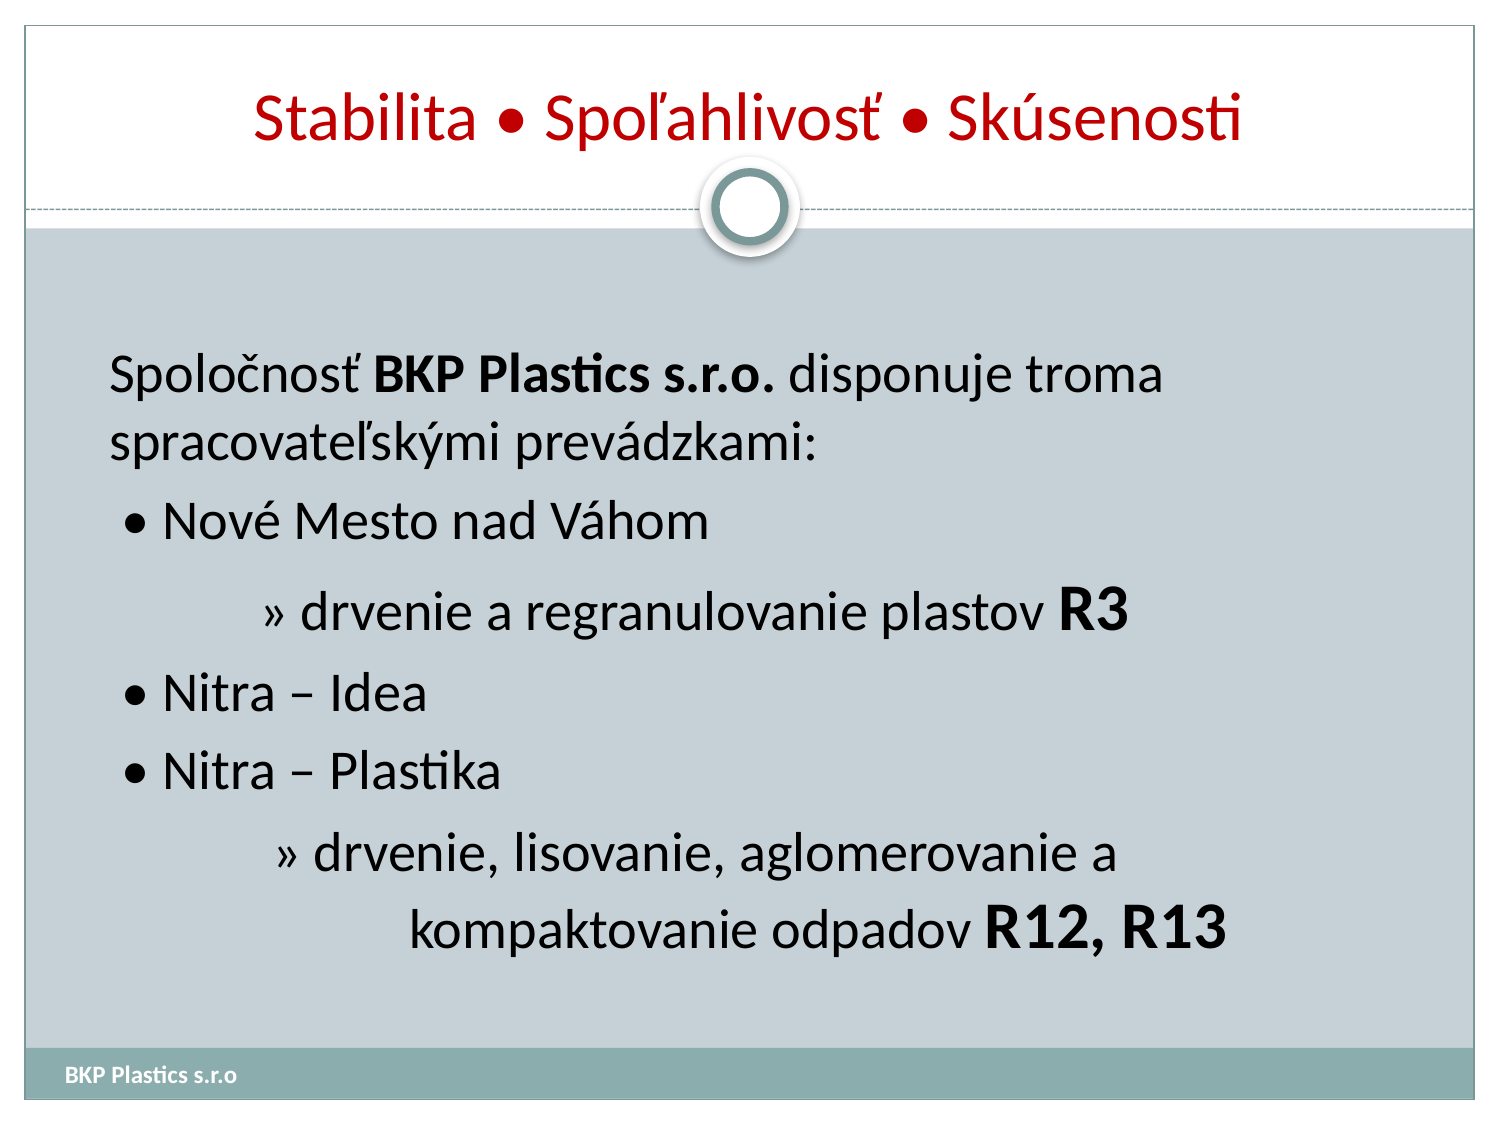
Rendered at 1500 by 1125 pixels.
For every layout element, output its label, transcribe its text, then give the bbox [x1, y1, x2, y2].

footer BKP Plastics s.r.o [50, 1051, 638, 1112]
list Spoločnosť BKP Plastics s.r.o. disponuje troma spracovateľskými prevádzkami: • Nové Mesto nad Váhom » drvenie a regranulovanie plastov R3 • Nitra – Idea • Nitra – Plastika » drvenie, lisovanie, aglomerovanie a kompaktovanie odpadov R12, R13 [49, 250, 1445, 1055]
title Stabilita • Spoľahlivosť • Skúsenosti [49, 37, 1450, 162]
